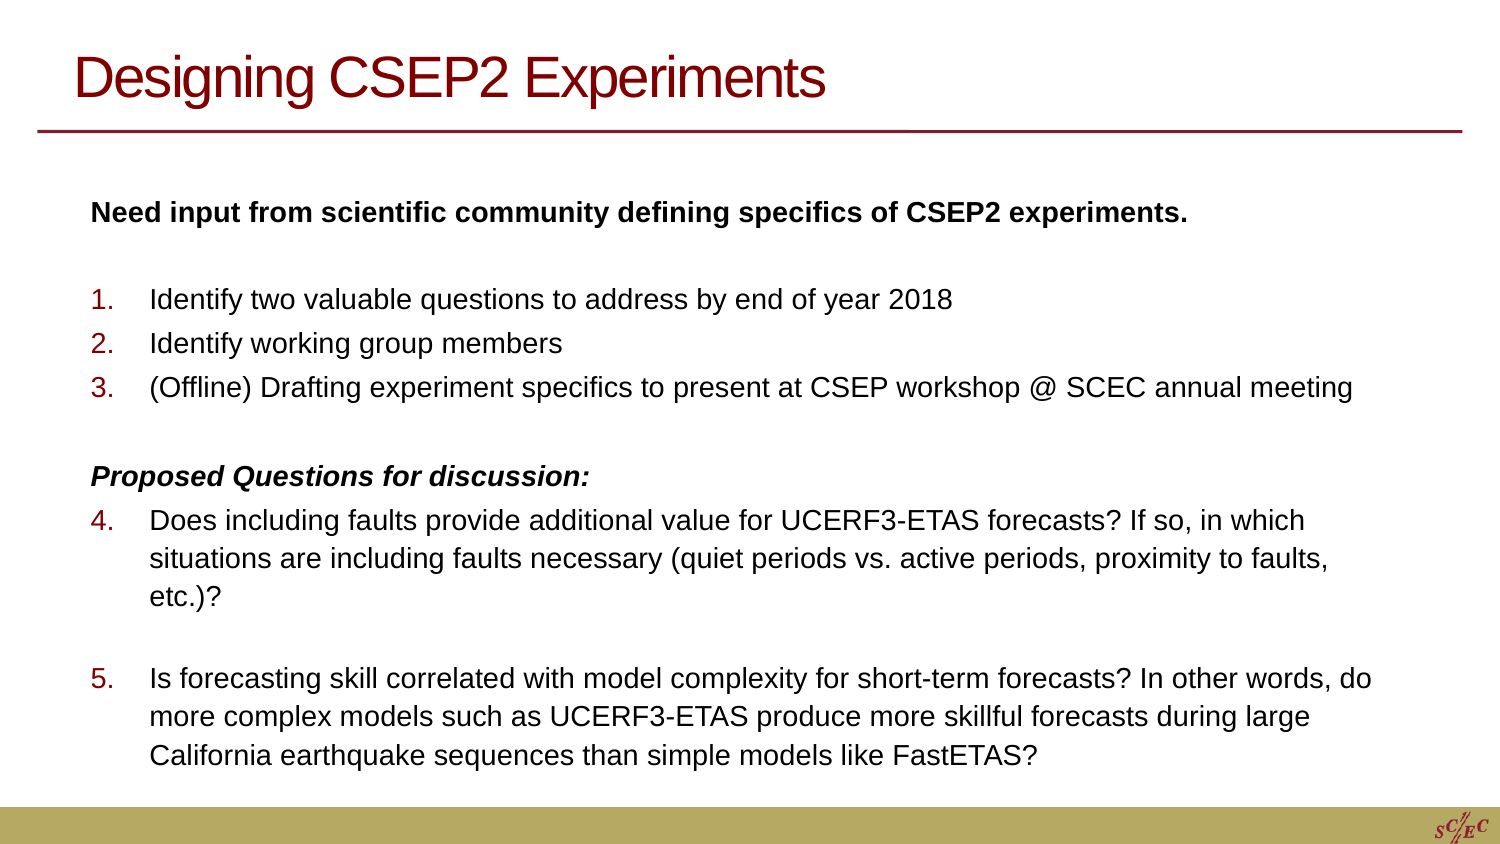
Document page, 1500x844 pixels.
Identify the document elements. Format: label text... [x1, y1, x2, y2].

list Need input from scientific community defining specifics of CSEP2 experiments. Identify two valuable questions to address by end of year 2018 Identify working group members (Offline) Drafting experiment specifics to present at CSEP workshop @ SCEC annual meeting Proposed Questions for discussion: Does including faults provide additional value for UCERF3-ETAS forecasts? If so, in which situations are including faults necessary (quiet periods vs. active periods, proximity to faults, etc.)? Is forecasting skill correlated with model complexity for short-term forecasts? In other words, do more complex models such as UCERF3-ETAS produce more skillful forecasts during large California earthquake sequences than simple models like FastETAS? [75, 182, 1425, 797]
title Designing CSEP2 Experiments [58, 13, 1500, 136]
picture [1434, 811, 1489, 844]
